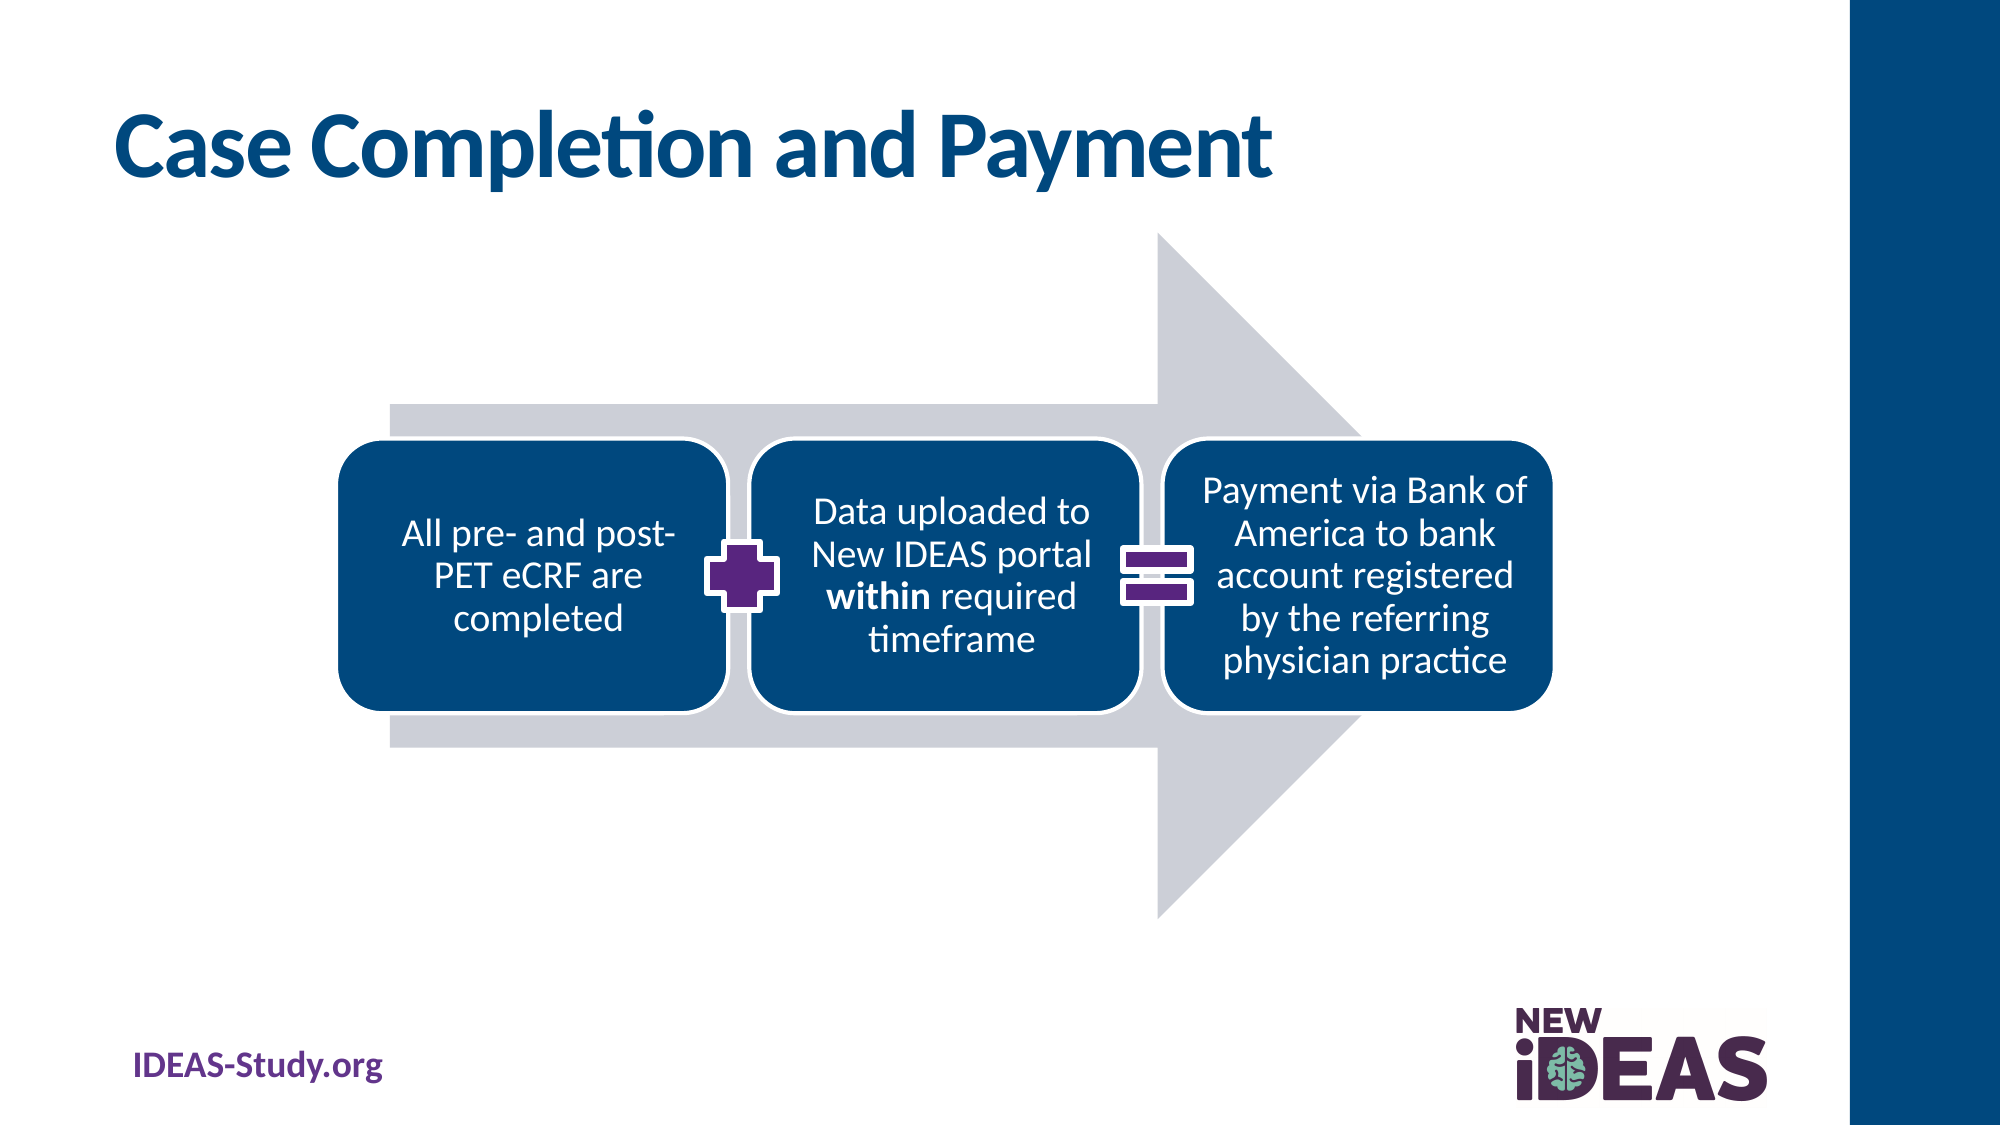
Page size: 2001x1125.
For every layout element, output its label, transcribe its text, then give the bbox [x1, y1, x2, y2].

picture [1516, 1008, 1767, 1108]
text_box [291, 231, 1600, 920]
title Case Completion and Payment [99, 45, 1767, 233]
